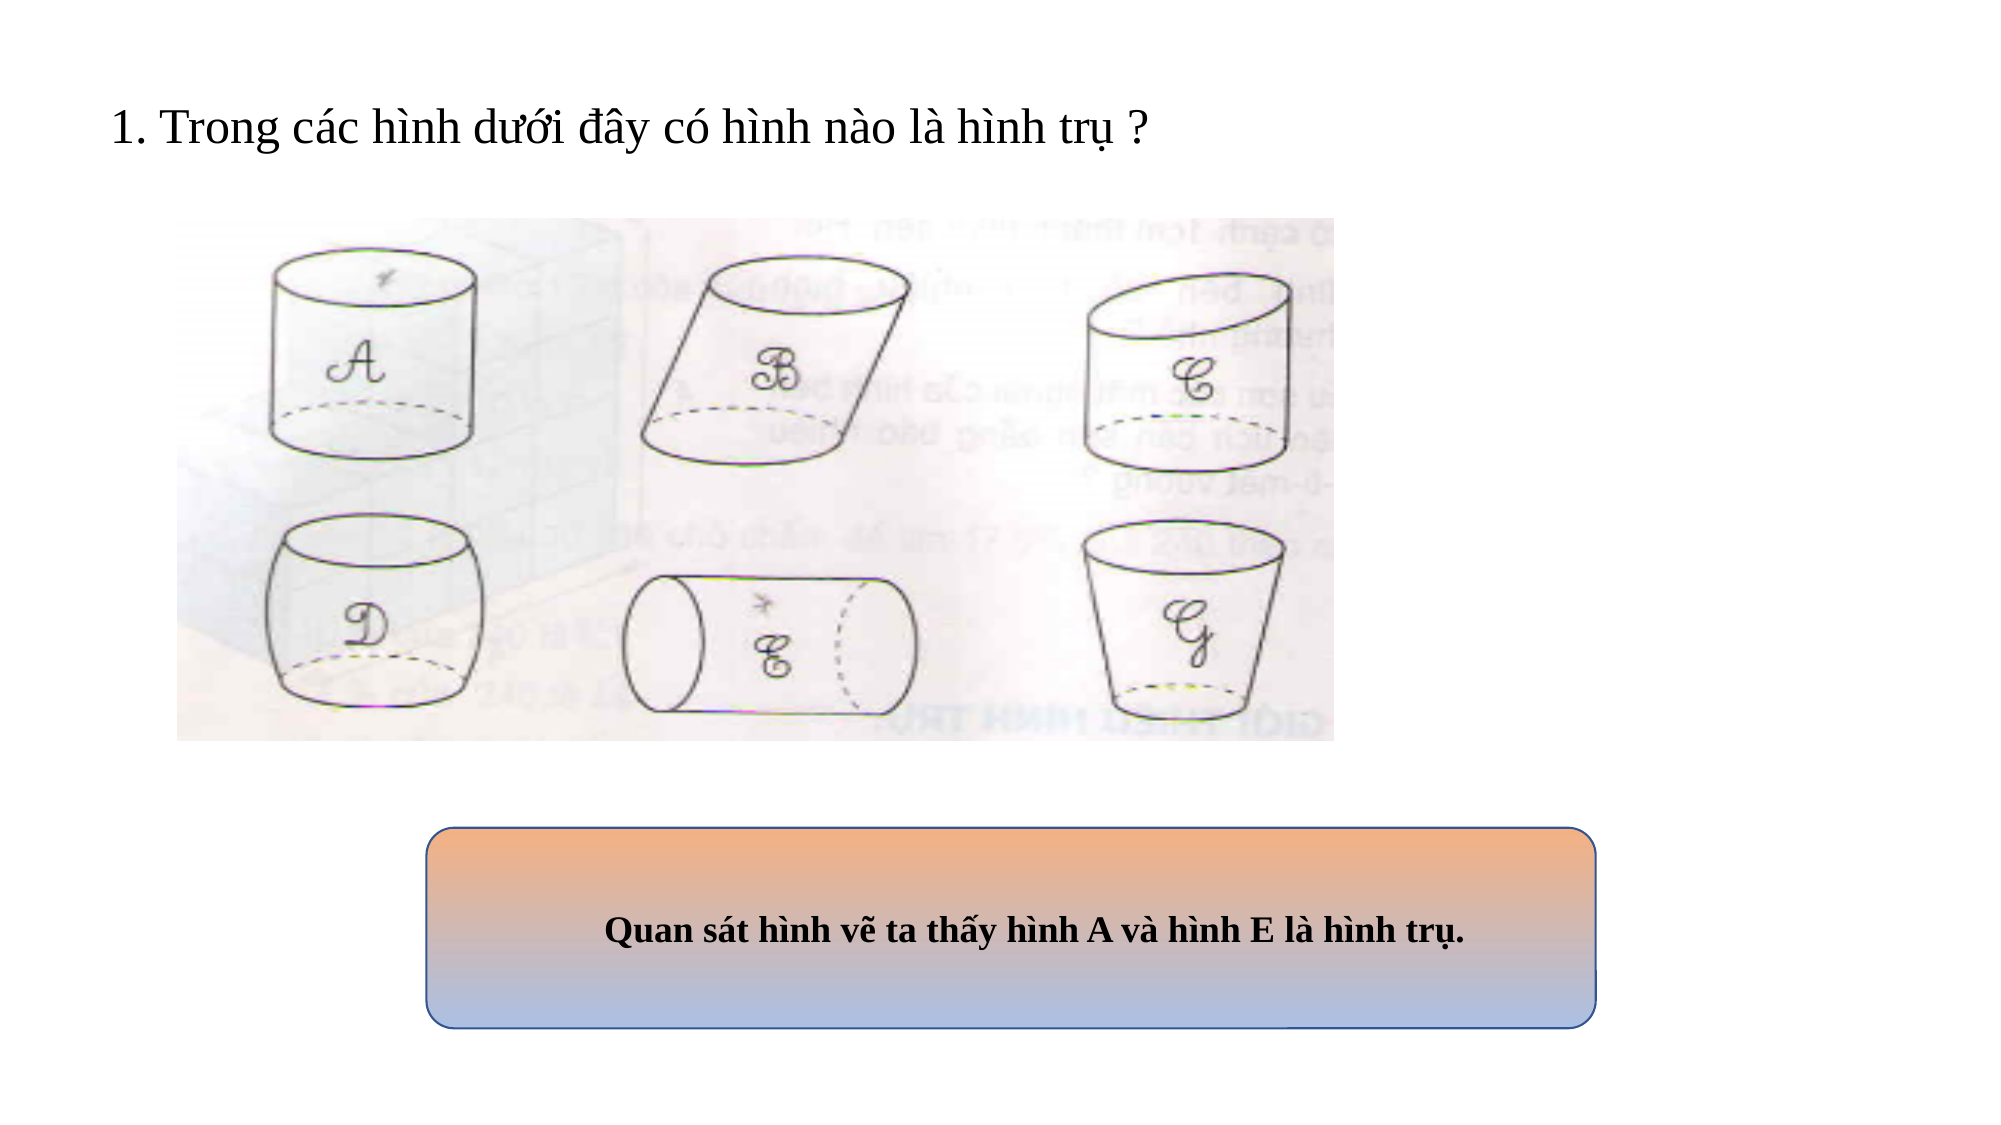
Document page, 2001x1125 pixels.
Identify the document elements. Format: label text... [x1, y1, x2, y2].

picture [177, 218, 1334, 741]
text_box 1. Trong các hình dưới đây có hình nào là hình trụ ? [95, 85, 1204, 281]
text_box Quan sát hình vẽ ta thấy hình A và hình E là hình trụ. [425, 826, 1597, 1030]
